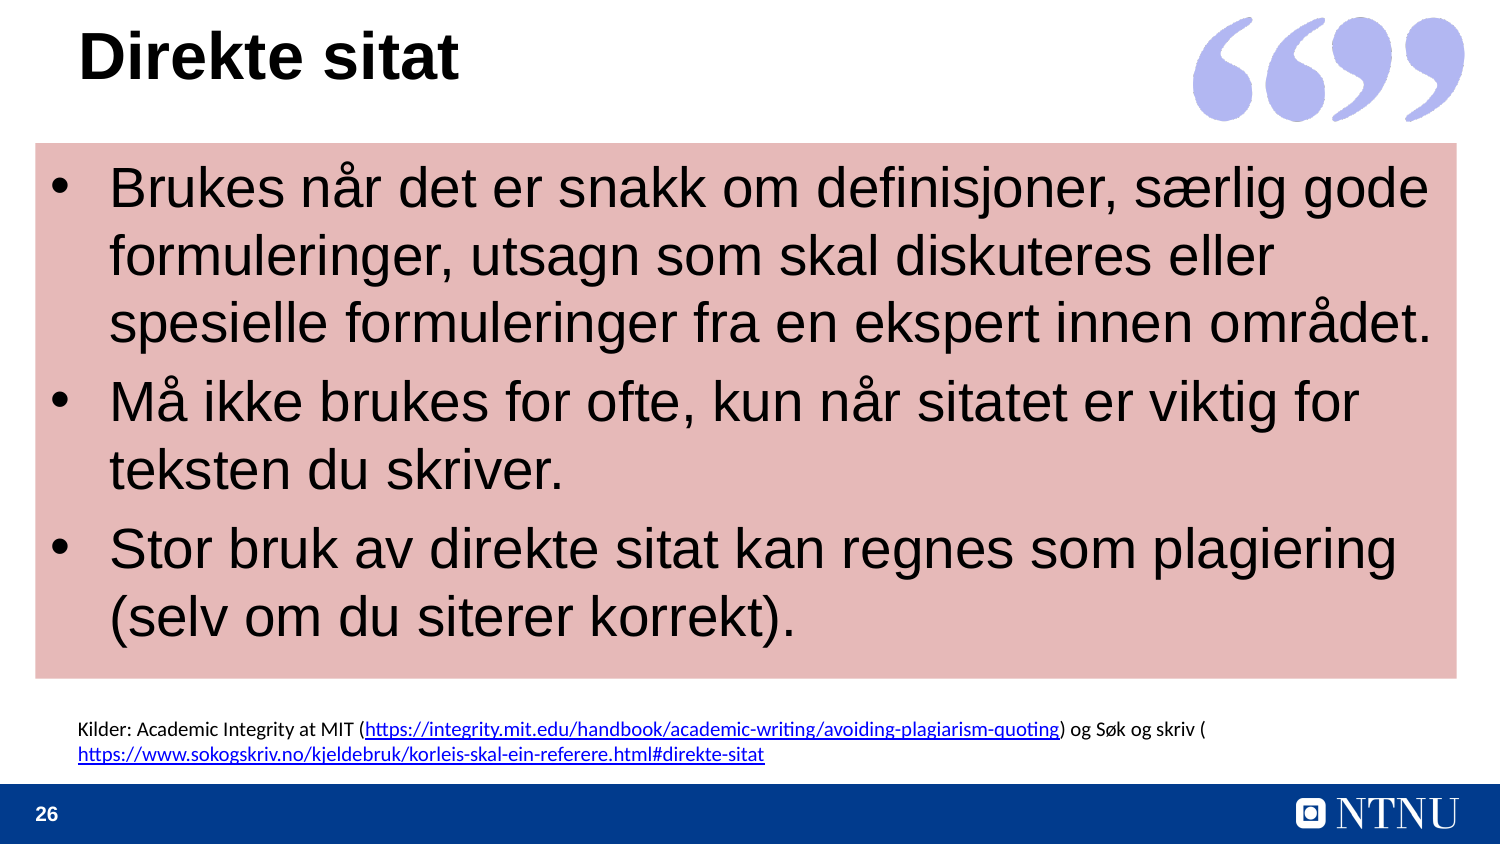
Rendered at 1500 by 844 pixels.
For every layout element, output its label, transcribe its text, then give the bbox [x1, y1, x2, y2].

list Brukes når det er snakk om definisjoner, særlig gode formuleringer, utsagn som skal diskuteres eller spesielle formuleringer fra en ekspert innen området. Må ikke brukes for ofte, kun når sitatet er viktig for teksten du skriver. Stor bruk av direkte sitat kan regnes som plagiering (selv om du siterer korrekt). [35, 143, 1457, 679]
picture [1183, 9, 1476, 124]
title Direkte sitat [63, 0, 1102, 124]
text_box Kilder: Academic Integrity at MIT (https://integrity.mit.edu/handbook/academic-writing/avoiding-plagiarism-quoting) og Søk og skriv (https://www.sokogskriv.no/kjeldebruk/korleis-skal-ein-referere.html#direkte-sitat [63, 708, 1466, 774]
picture [0, 784, 1500, 844]
